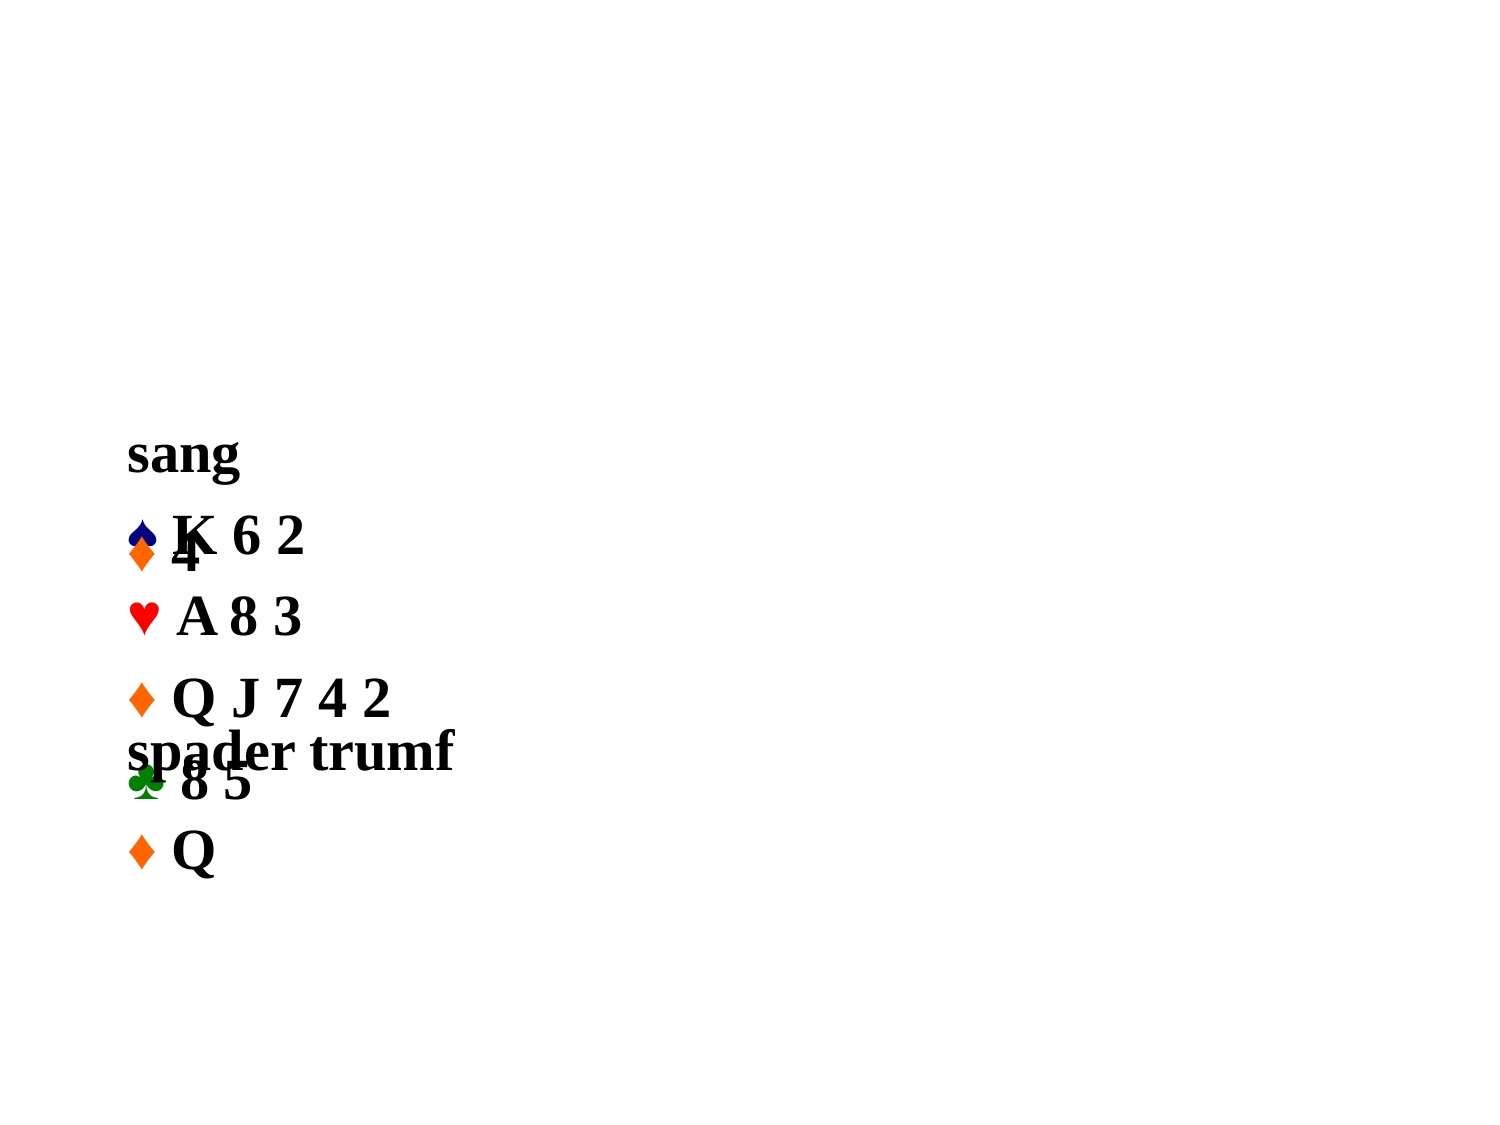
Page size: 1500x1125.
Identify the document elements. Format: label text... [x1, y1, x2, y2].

list sang ♦ 4 spader trumf ♦ Q [112, 324, 1388, 1000]
